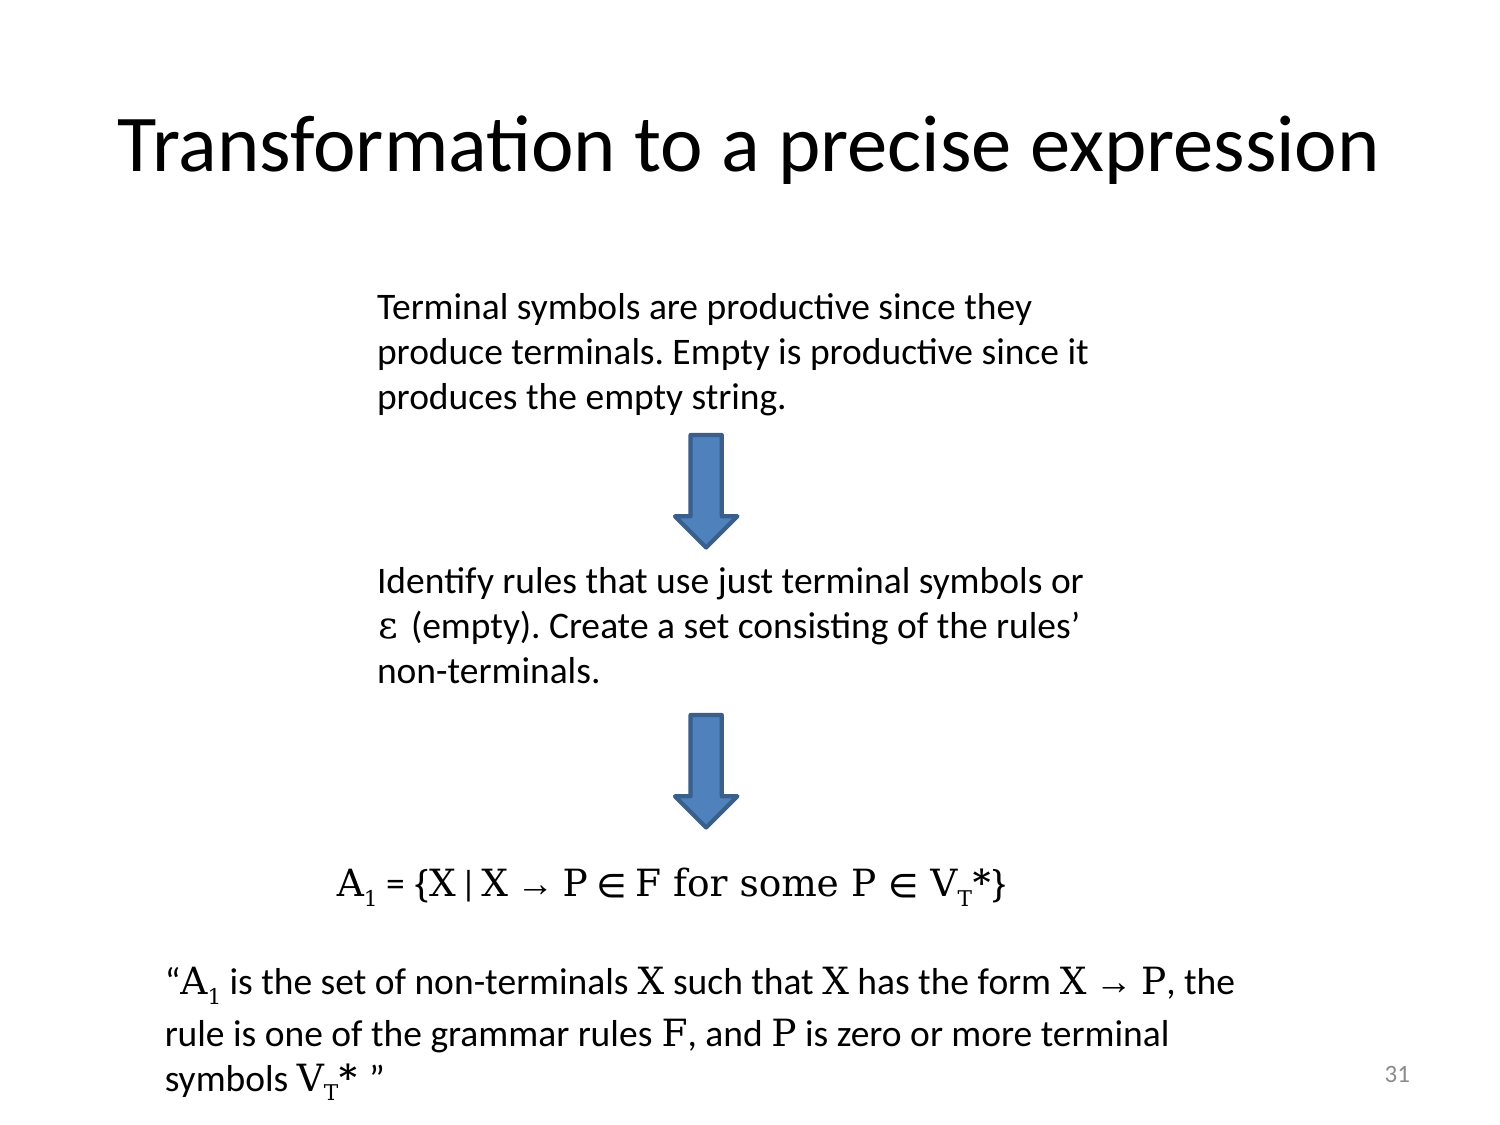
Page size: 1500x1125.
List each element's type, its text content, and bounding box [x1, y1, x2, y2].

title Transformation to a precise expression [75, 45, 1425, 233]
slide_number 31 [1074, 1042, 1425, 1103]
text_box Identify rules that use just terminal symbols or ε (empty). Create a set consisting of the rules’ non-terminals. [362, 548, 1113, 699]
text_box [673, 712, 740, 830]
text_box A1 = {X | X → P ∈ F for some P ∈ VT*} [322, 851, 1022, 918]
text_box [673, 432, 740, 548]
text_box Terminal symbols are productive since they produce terminals. Empty is productive since it produces the empty string. [362, 274, 1113, 425]
text_box “A1 is the set of non-terminals X such that X has the form X → P, the rule is one of the grammar rules F, and P is zero or more terminal symbols VT* ” [149, 949, 1288, 1112]
